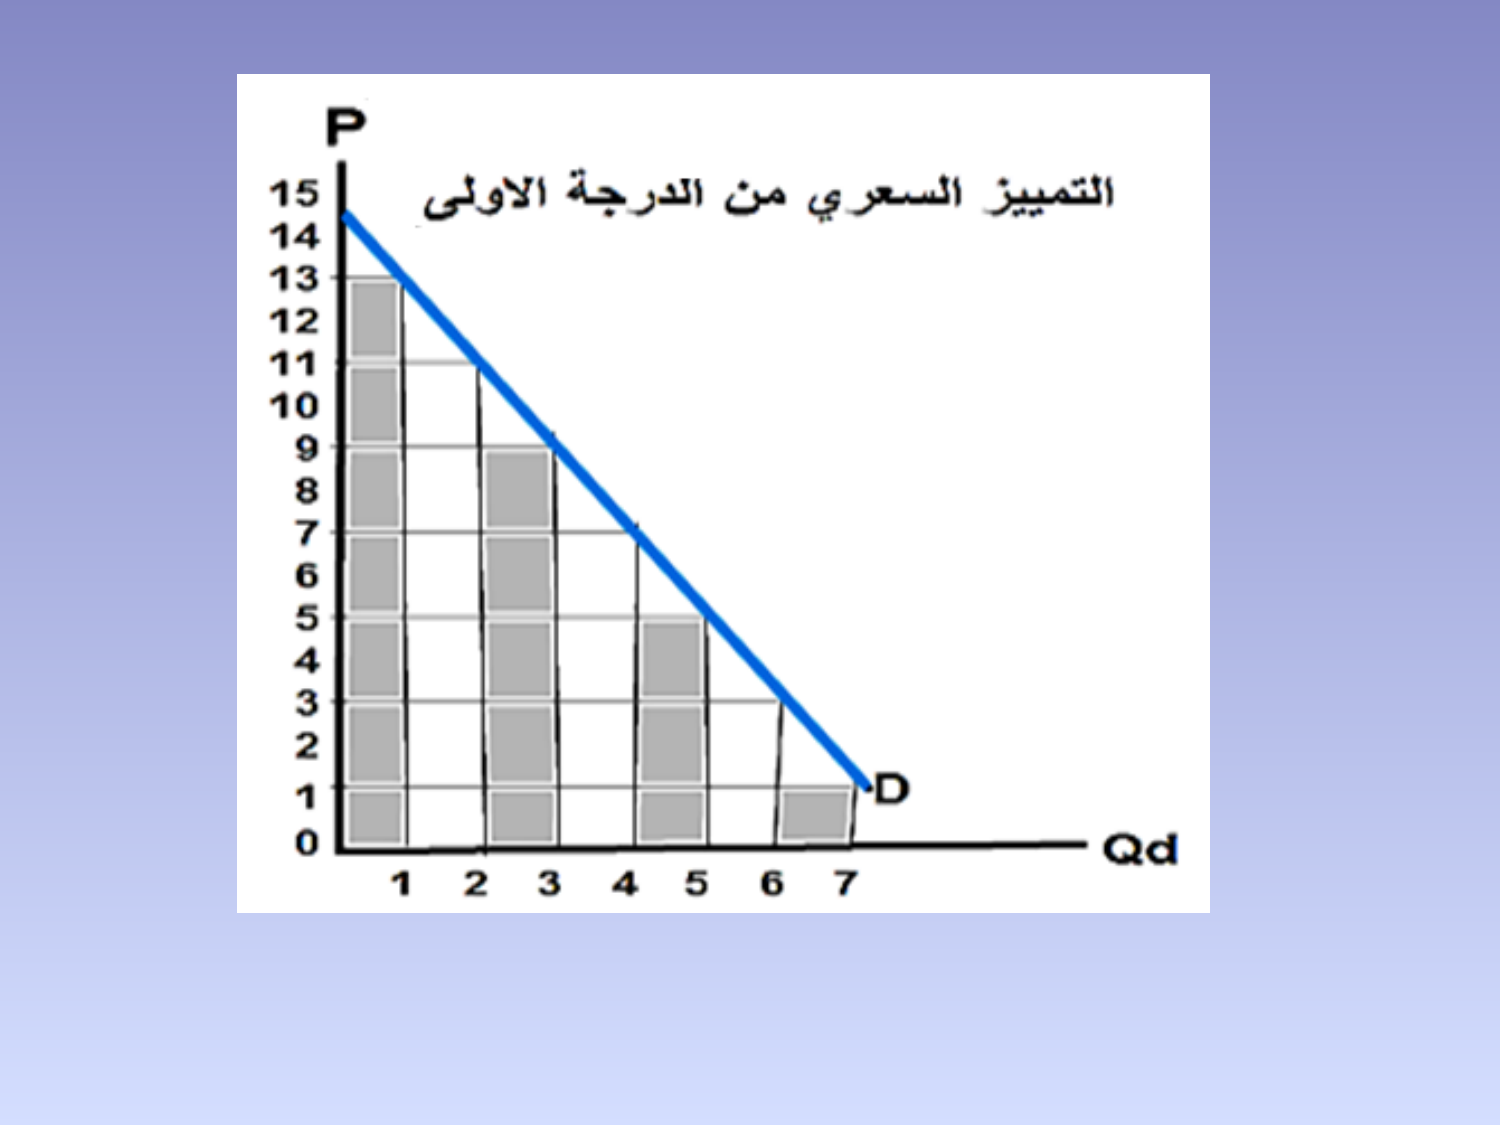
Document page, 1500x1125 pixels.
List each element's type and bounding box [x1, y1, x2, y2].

picture [237, 74, 1210, 913]
